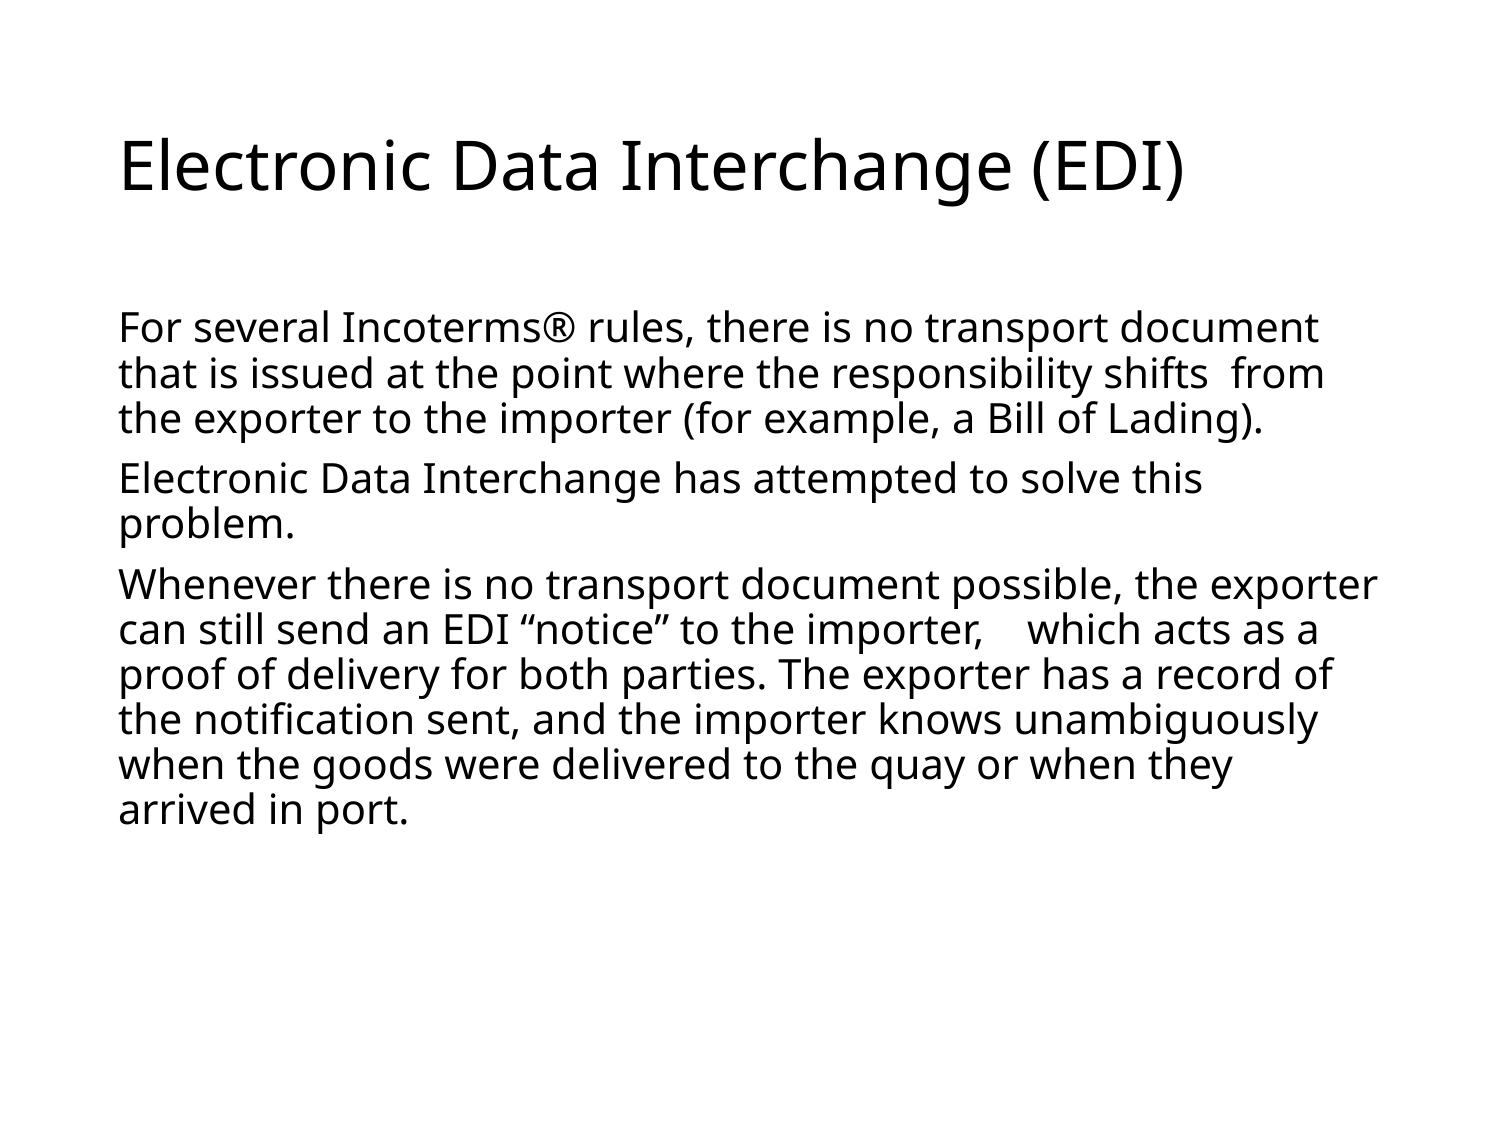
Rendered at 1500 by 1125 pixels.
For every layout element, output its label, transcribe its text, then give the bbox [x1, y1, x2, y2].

title Electronic Data Interchange (EDI) [103, 59, 1397, 278]
list For several Incoterms® rules, there is no transport document that is issued at the point where the responsibility shifts from the exporter to the importer (for example, a Bill of Lading). Electronic Data Interchange has attempted to solve this problem. Whenever there is no transport document possible, the exporter can still send an EDI “notice” to the importer, which acts as a proof of delivery for both parties. The exporter has a record of the notification sent, and the importer knows unambiguously when the goods were delivered to the quay or when they arrived in port. [103, 299, 1397, 1014]
